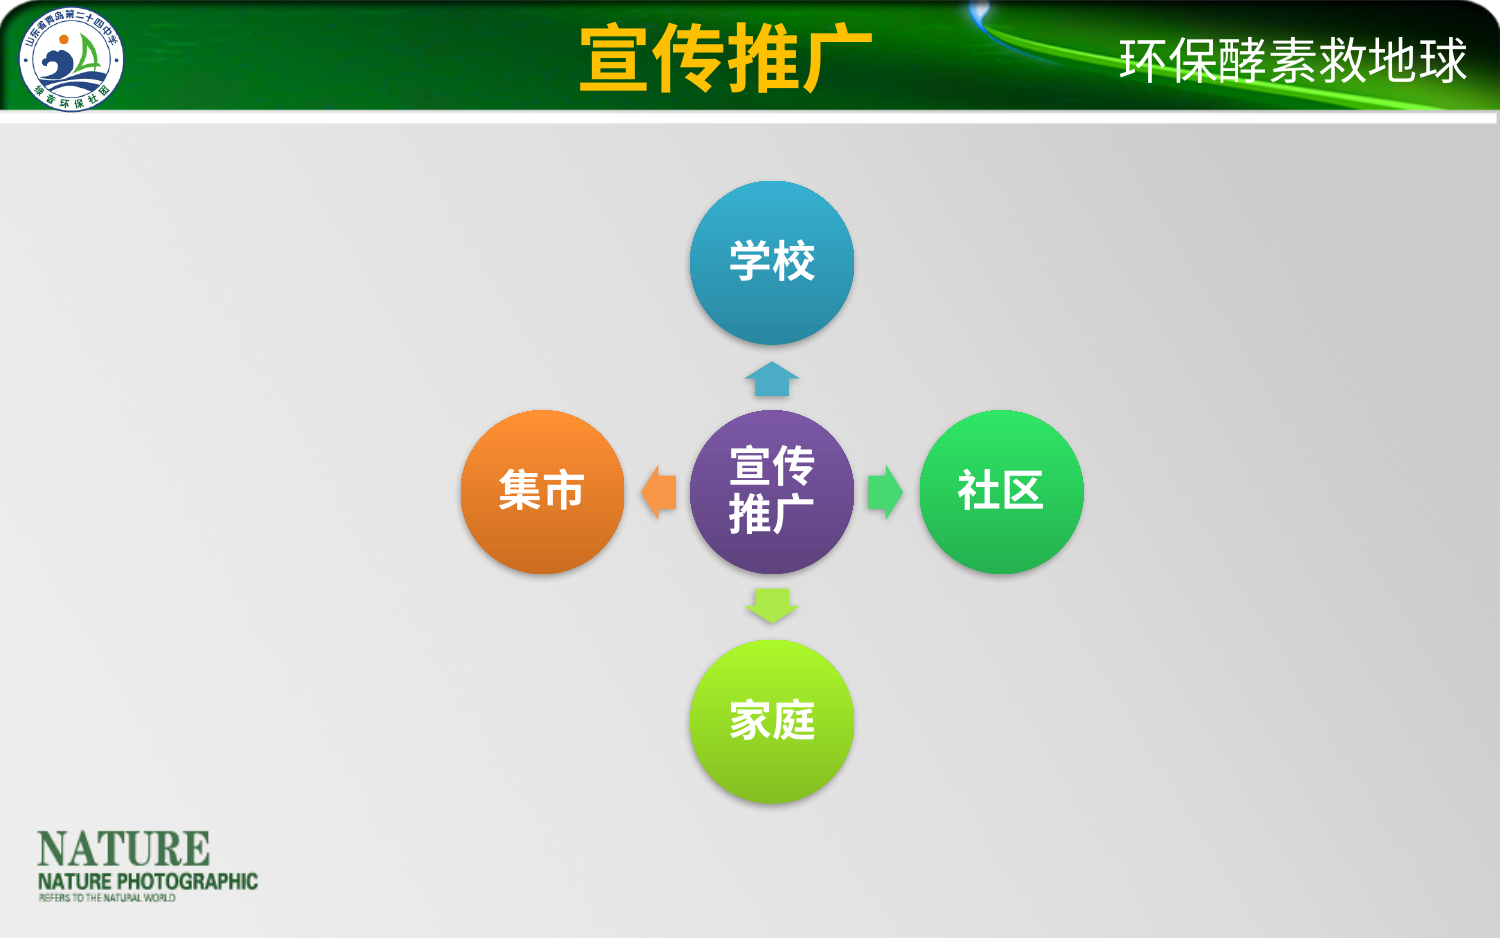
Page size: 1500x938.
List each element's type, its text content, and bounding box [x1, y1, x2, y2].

text_box 宣传推广 [561, 4, 892, 109]
picture [0, 0, 1500, 938]
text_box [231, 180, 1314, 805]
